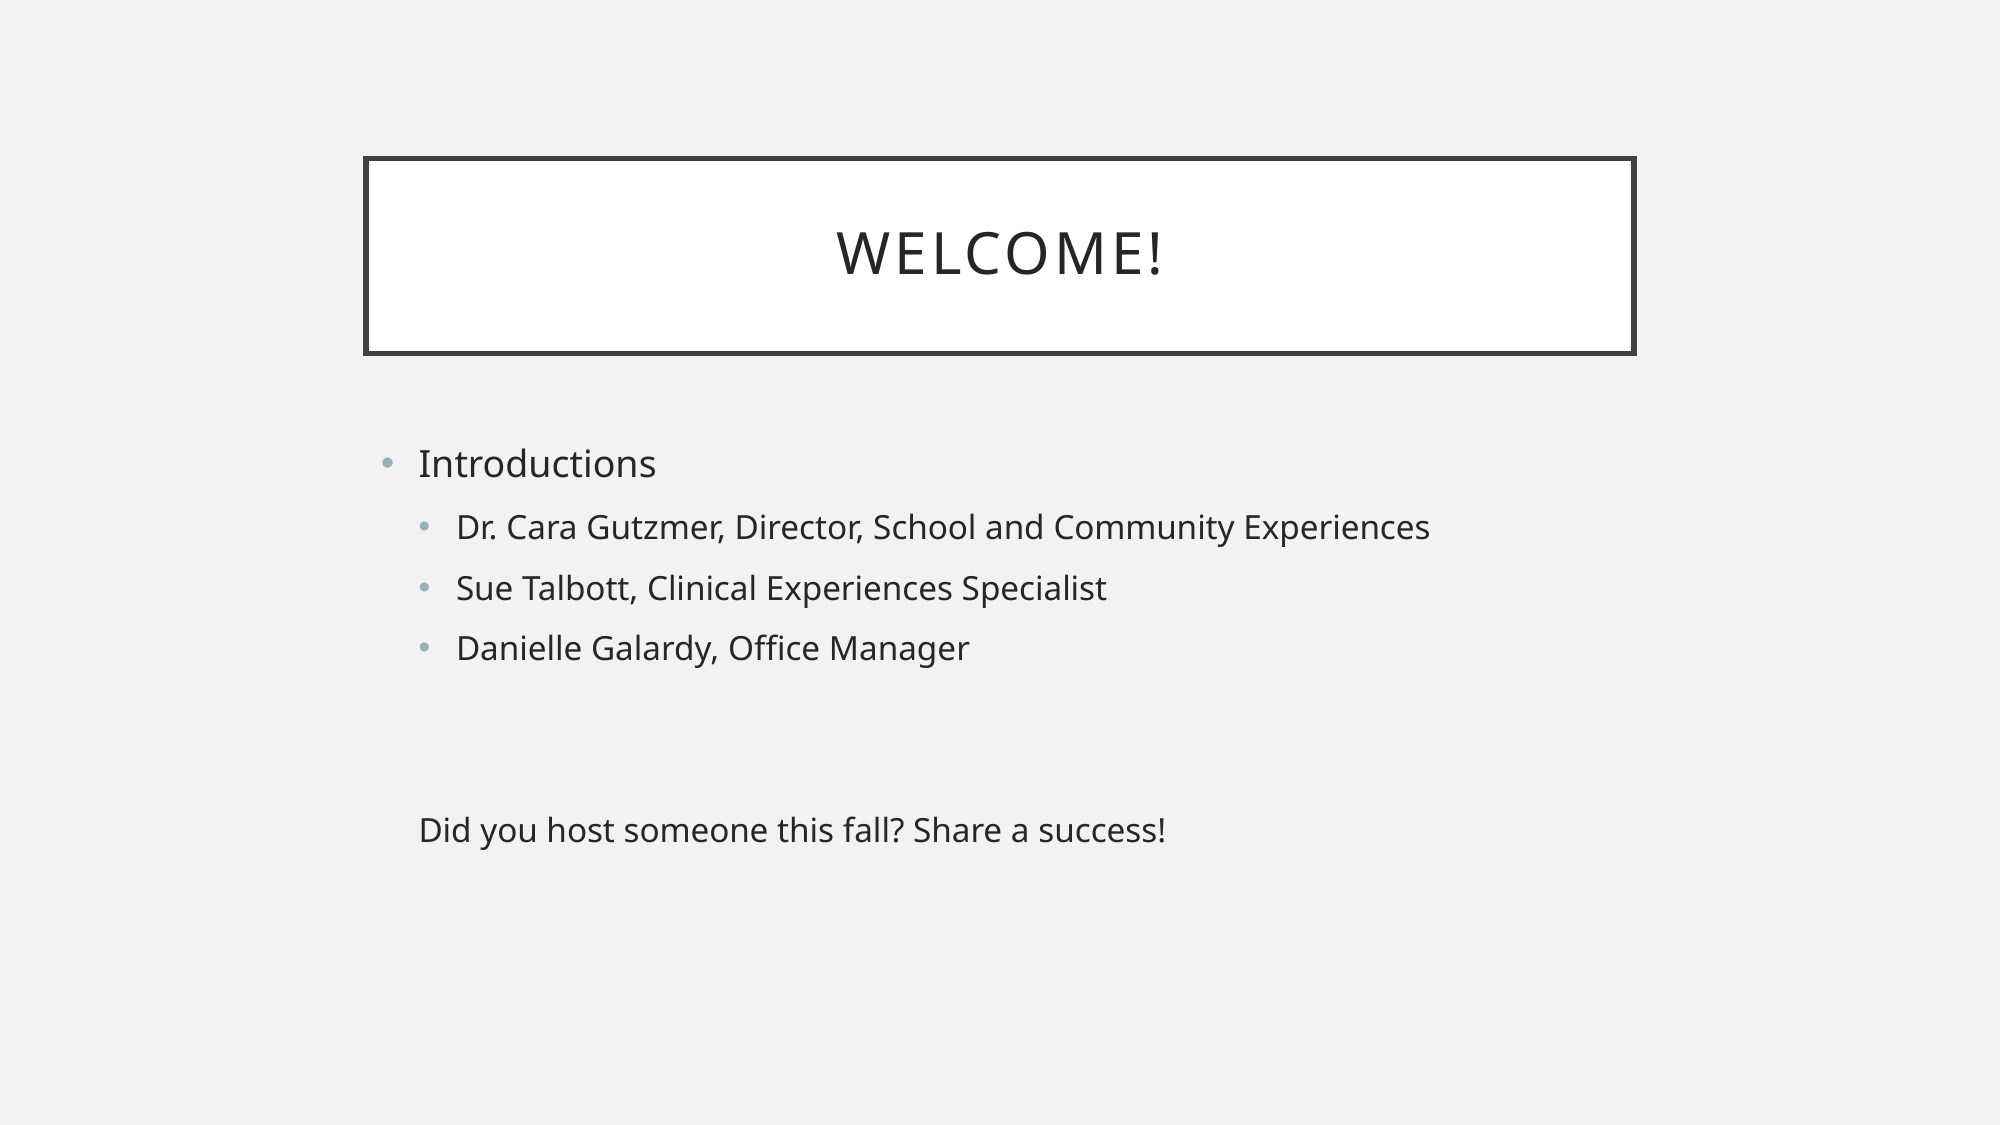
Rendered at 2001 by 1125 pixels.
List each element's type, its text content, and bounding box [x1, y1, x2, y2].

title Welcome! [363, 156, 1637, 356]
list Introductions Dr. Cara Gutzmer, Director, School and Community Experiences Sue Talbott, Clinical Experiences Specialist Danielle Galardy, Office Manager Did you host someone this fall? Share a success! [366, 432, 1634, 942]
